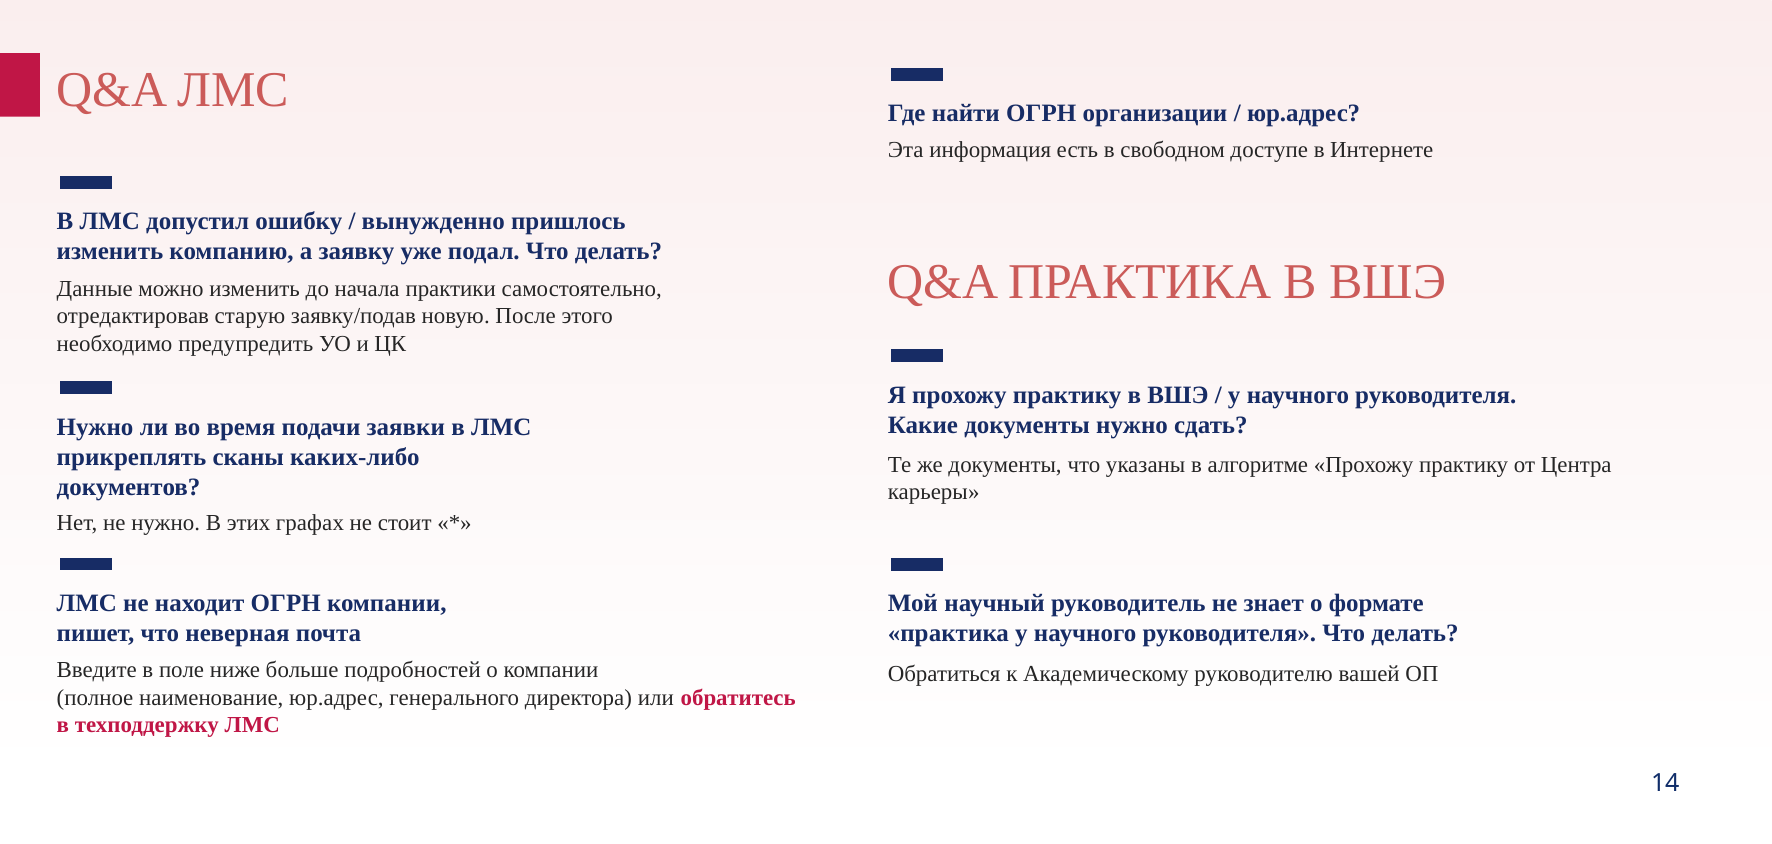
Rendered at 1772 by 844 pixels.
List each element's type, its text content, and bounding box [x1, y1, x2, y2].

text_box Я прохожу практику в ВШЭ / у научного руководителя. Какие документы нужно сдать? [885, 377, 1567, 432]
text_box Те же документы, что указаны в алгоритме «Прохожу практику от Центра карьеры» [871, 441, 1700, 512]
text_box Обратиться к Академическому руководителю вашей ОП [871, 650, 1669, 693]
text_box Эта информация есть в свободном доступе в Интернете [871, 127, 1509, 170]
text_box Данные можно изменить до начала практики самостоятельно, отредактировав старую заявку/подав новую. После этого необходимо предупредить УО и ЦК [39, 266, 733, 364]
slide_number 14 [1646, 766, 1700, 785]
text_box Нужно ли во время подачи заявки в ЛМС прикреплять сканы каких-либо документов? [54, 408, 546, 464]
text_box Q&A ПРАКТИКА В ВШЭ [885, 247, 1564, 346]
text_box Q&A ЛМС [54, 54, 733, 178]
text_box [0, 53, 40, 117]
text_box Введите в поле ниже больше подробностей о компании (полное наименование, юр.адрес, генерального директора) или обратитесь в техподдержку ЛМС [39, 647, 827, 745]
text_box В ЛМС допустил ошибку / вынужденно пришлось изменить компанию, а заявку уже подал. Что делать? [54, 203, 676, 259]
text_box Где найти ОГРН организации / юр.адрес? [885, 95, 1395, 151]
text_box ЛМС не находит ОГРН компании, пишет, что неверная почта [54, 585, 524, 640]
text_box Мой научный руководитель не знает о формате «практика у научного руководителя». Что делать? [885, 585, 1543, 641]
text_box Нет, не нужно. В этих графах не стоит «*» [39, 499, 661, 542]
